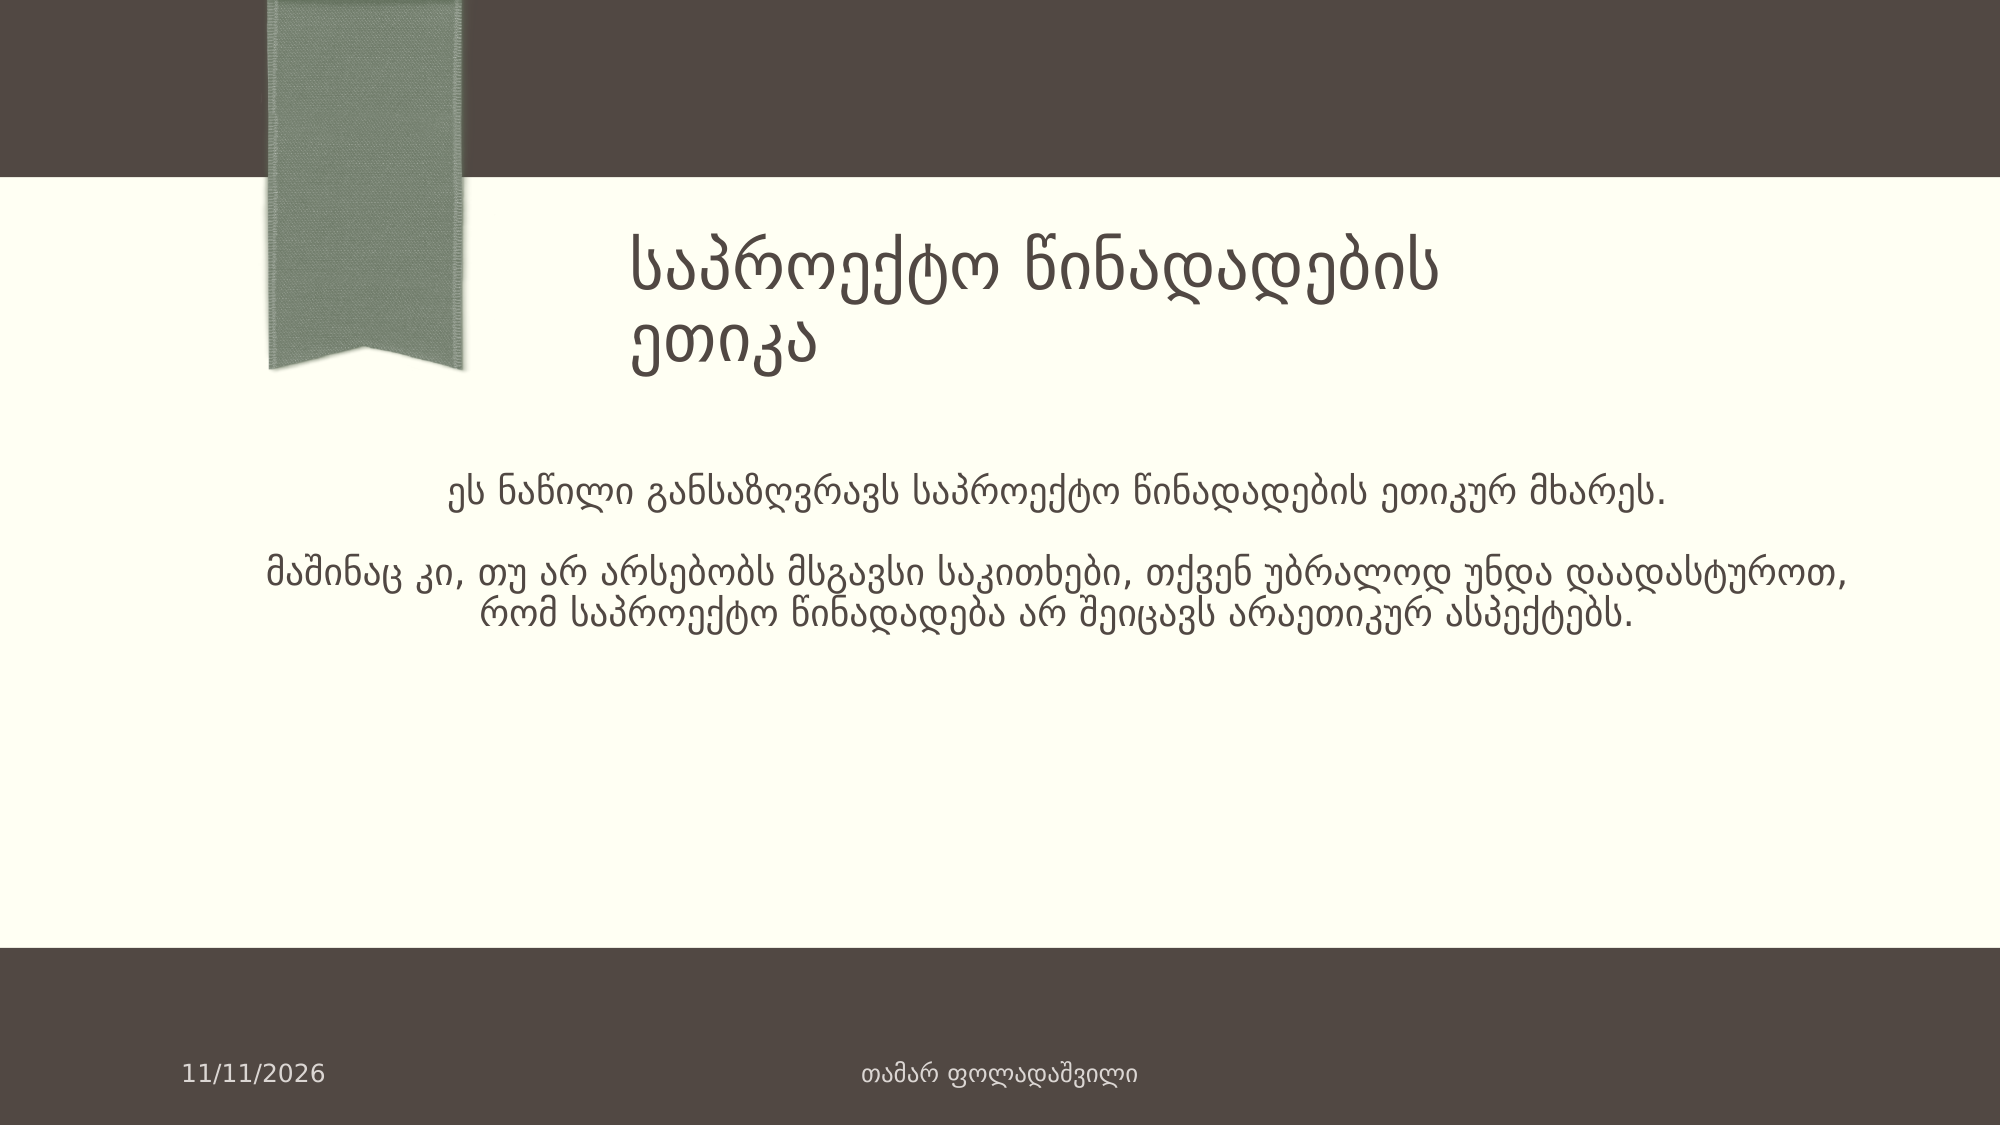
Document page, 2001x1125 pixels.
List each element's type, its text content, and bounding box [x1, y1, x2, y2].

title საპროექტო წინადადების ეთიკა [629, 221, 1646, 387]
subtitle ეს ნაწილი განსაზღვრავს საპროექტო წინადადების ეთიკურ მხარეს. მაშინაც კი, თუ არ არსებობს მსგავსი საკითხები, თქვენ უბრალოდ უნდა დაადასტუროთ, რომ საპროექტო წინადადება არ შეიცავს არაეთიკურ ასპექტებს. [229, 464, 1886, 814]
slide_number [181, 1042, 481, 1103]
footer თამარ ფოლადაშვილი [481, 1042, 1519, 1103]
